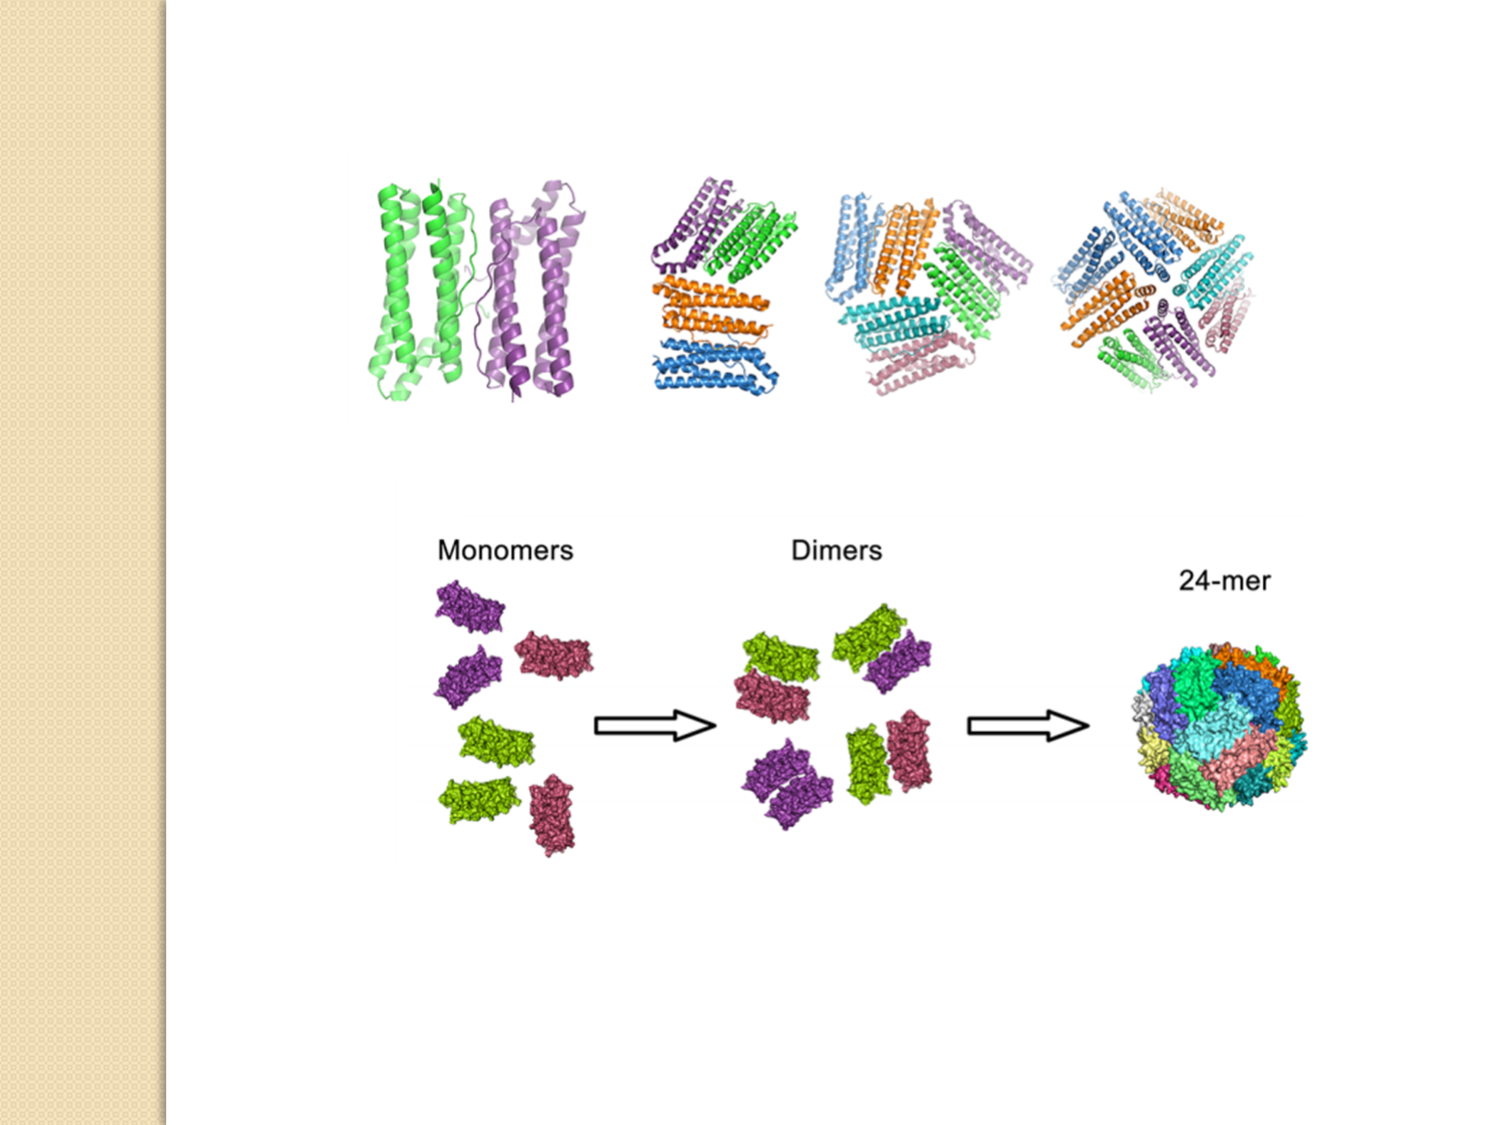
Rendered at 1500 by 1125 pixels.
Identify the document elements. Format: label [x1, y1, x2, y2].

picture [348, 148, 1281, 424]
picture [395, 479, 1329, 869]
